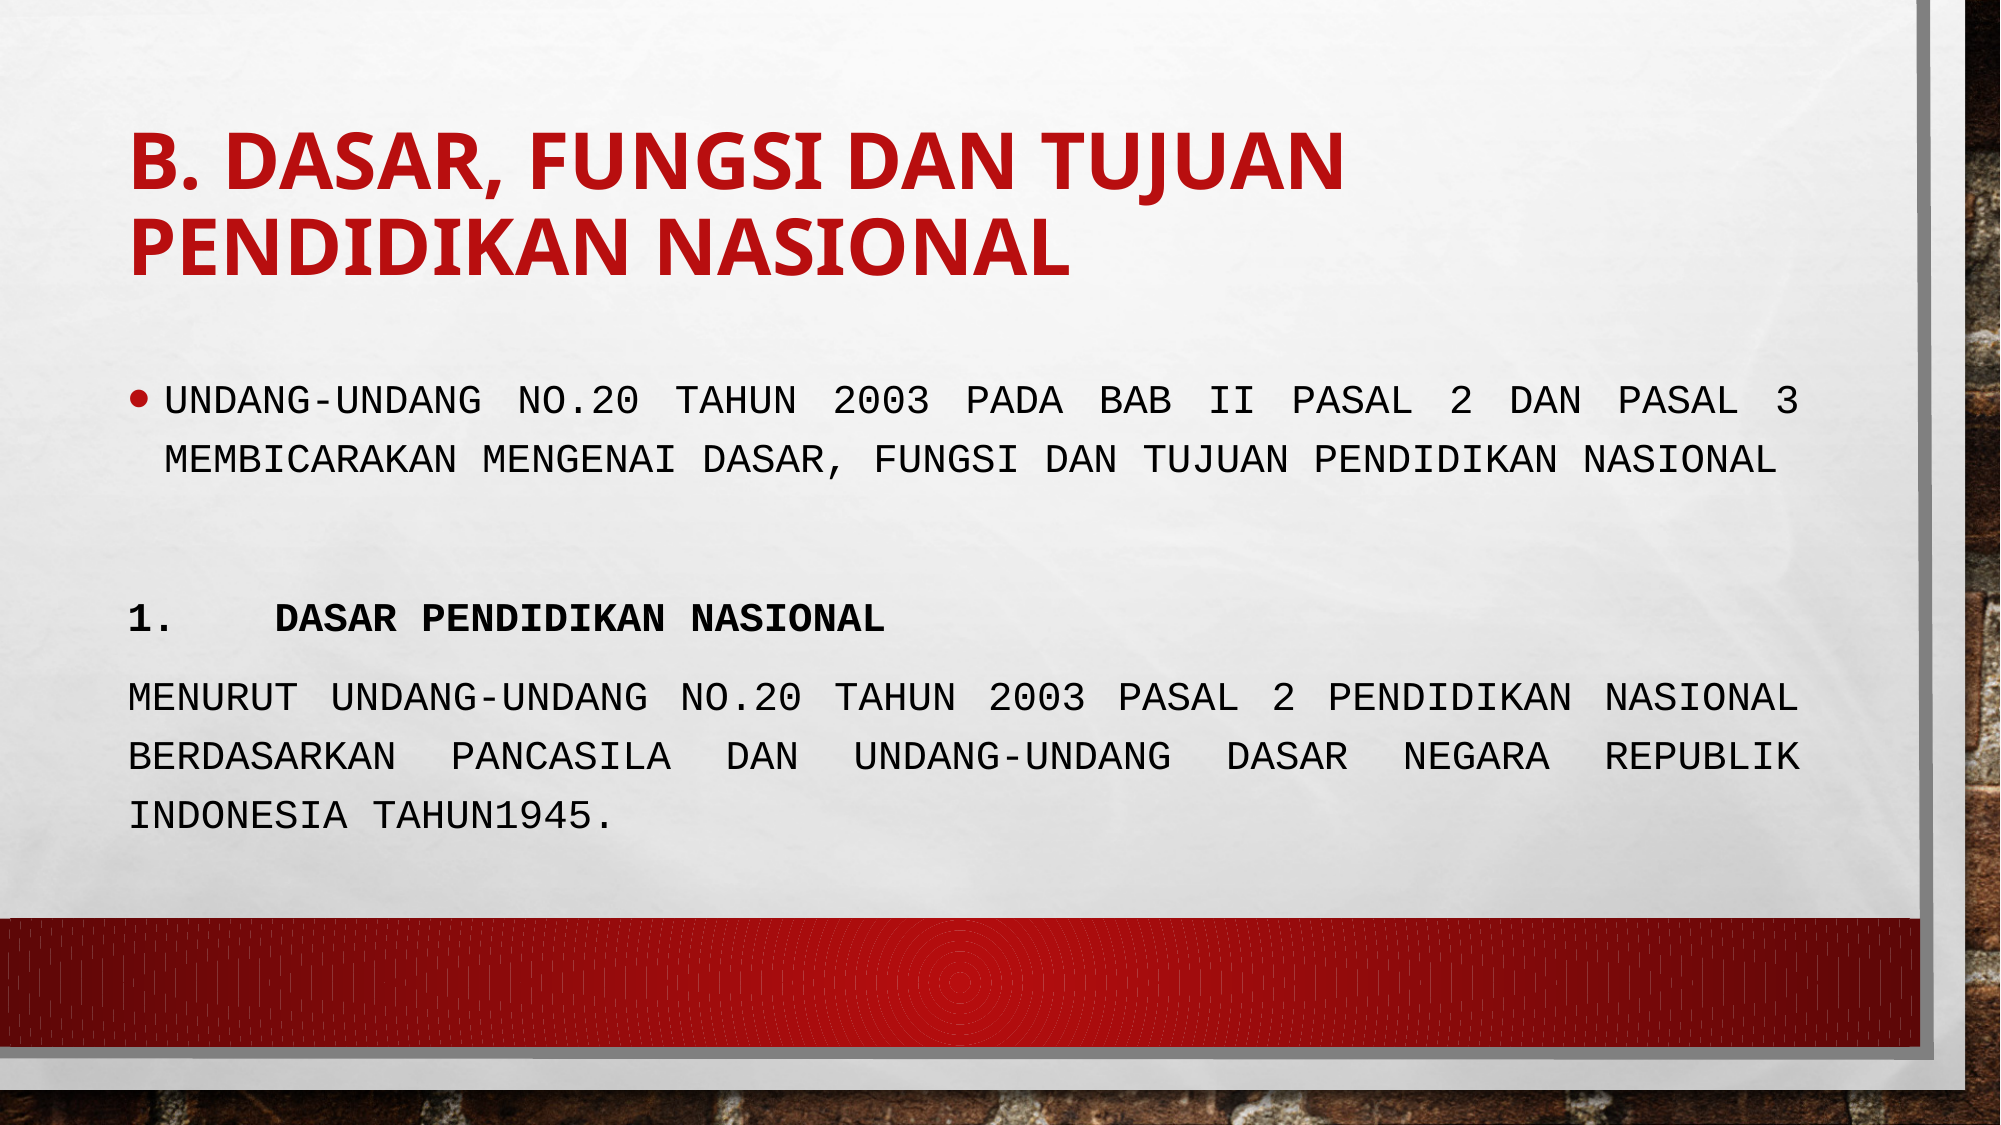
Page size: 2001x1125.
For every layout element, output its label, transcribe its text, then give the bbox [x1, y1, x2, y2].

title B. Dasar, Fungsi dan Tujuan Pendidikan Nasional [112, 112, 1818, 302]
picture [0, 0, 2000, 1125]
list Undang-undang No.20 Tahun 2003 pada Bab II Pasal 2 dan Pasal 3 membicarakan mengenai Dasar, Fungsi dan Tujuan Pendidikan Nasional 1. Dasar Pendidikan Nasional Menurut Undang-undang no.20 tahun 2003 Pasal 2 Pendidikan nasional berdasarkan Pancasila dan Undang-Undang Dasar Negara Republik Indonesia Tahun1945. [112, 355, 1818, 899]
